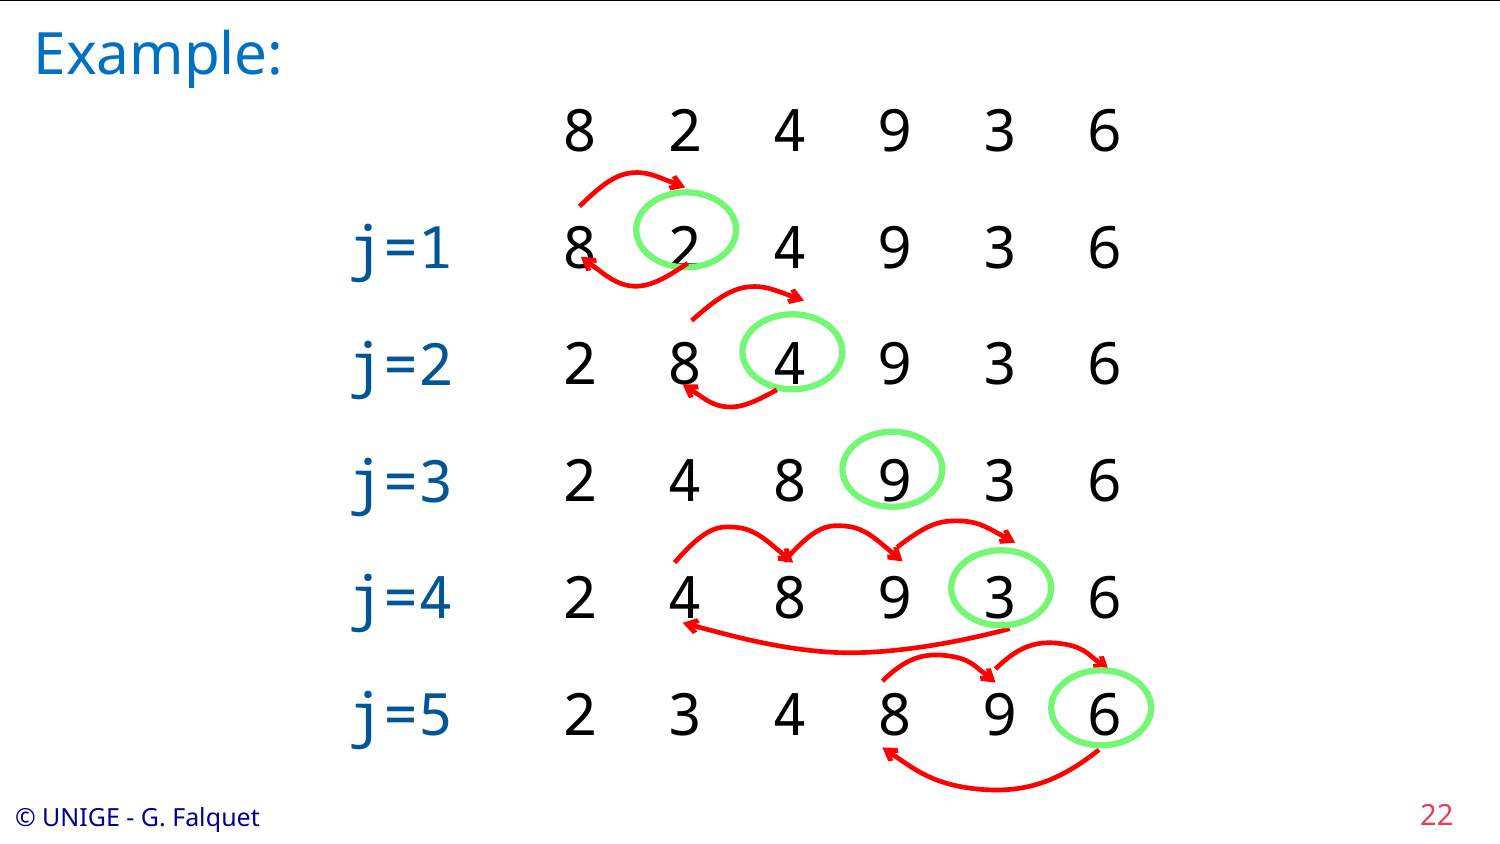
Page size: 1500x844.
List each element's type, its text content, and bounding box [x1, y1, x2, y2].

title Example: [18, 8, 361, 94]
list 8 2 4 9 3 6 8 2 4 9 3 6 2 8 4 9 3 6 2 4 8 9 3 6 2 4 8 9 3 6 2 3 4 8 9 6 [548, 50, 1206, 727]
text_box [579, 172, 686, 207]
text_box [1051, 670, 1152, 746]
text_box [897, 520, 1016, 548]
slide_number © UNIGE - G. Falquet [0, 802, 488, 840]
text_box [580, 256, 688, 287]
text_box [882, 654, 996, 683]
text_box [674, 526, 794, 563]
text_box [742, 314, 843, 390]
text_box [636, 192, 737, 268]
text_box [790, 525, 903, 562]
text_box [842, 431, 943, 507]
text_box [682, 384, 777, 408]
text_box [882, 747, 1100, 791]
slide_number 22 [1131, 780, 1469, 844]
text_box [691, 286, 804, 321]
text_box j=1 j=2 j=3 j=4 j=5 [333, 167, 549, 844]
text_box [951, 550, 1052, 626]
text_box [682, 619, 1010, 653]
text_box [995, 642, 1109, 671]
